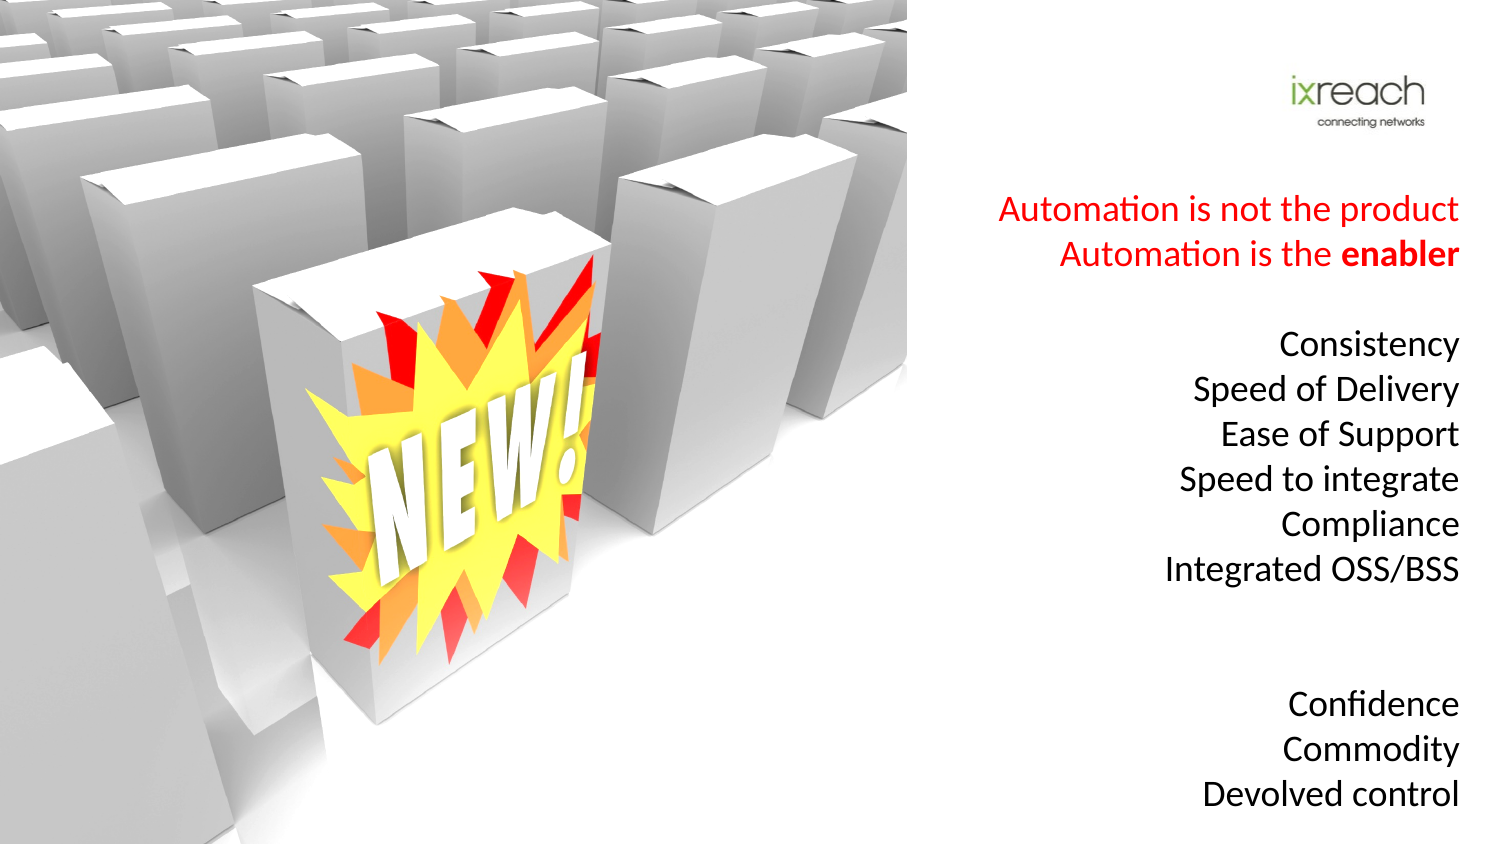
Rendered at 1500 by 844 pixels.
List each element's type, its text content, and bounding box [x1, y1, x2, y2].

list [0, 0, 907, 844]
picture [907, 0, 1500, 844]
text_box Automation is not the product Automation is the enabler Consistency Speed of Delivery Ease of Support Speed to integrate Compliance Integrated OSS/BSS Confidence Commodity Devolved control [964, 178, 1472, 820]
